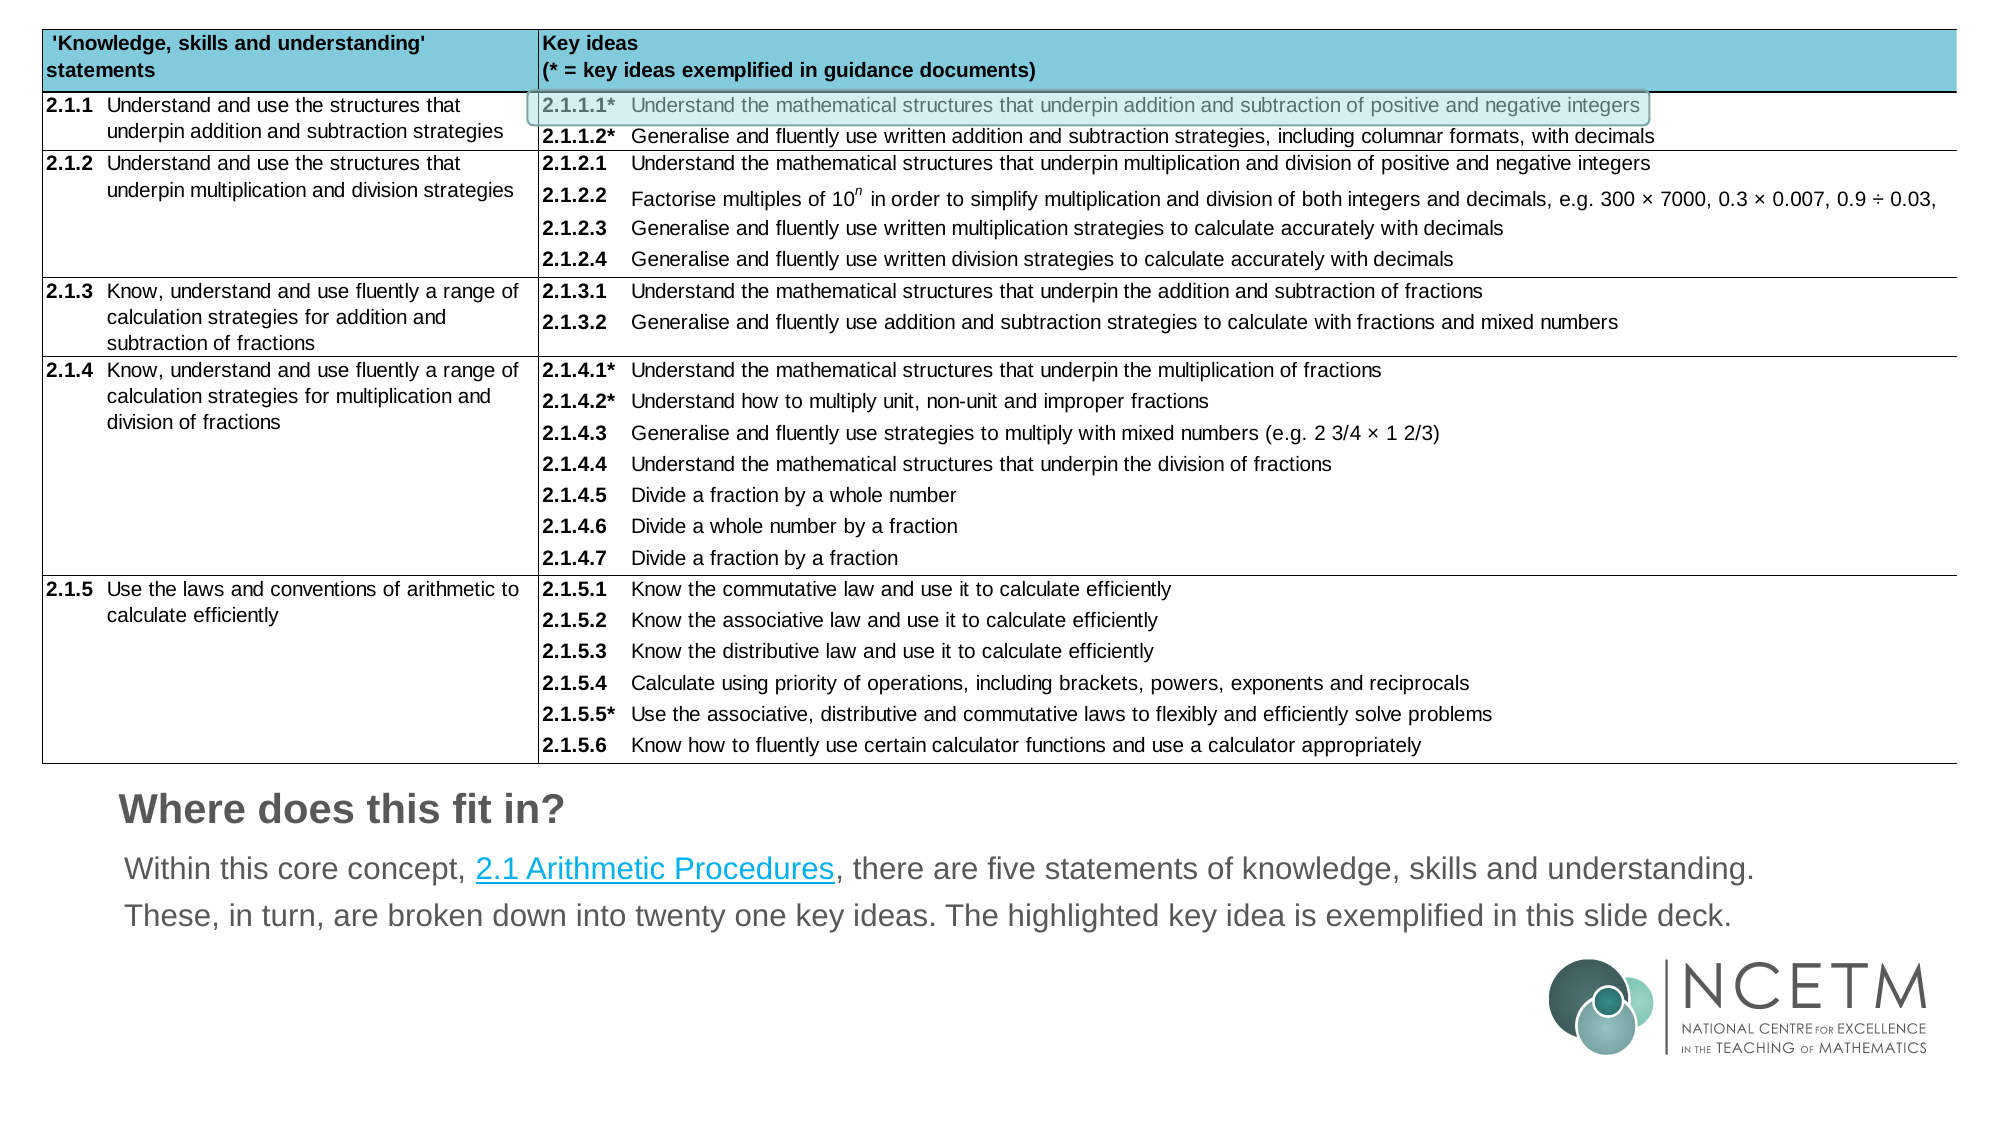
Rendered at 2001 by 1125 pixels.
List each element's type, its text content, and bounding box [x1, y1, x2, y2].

list Within this core concept, 2.1 Arithmetic Procedures, there are five statements of knowledge, skills and understanding. These, in turn, are broken down into twenty one key ideas. The highlighted key idea is exemplified in this slide deck. [109, 845, 1910, 988]
title Where does this fit in? [103, 775, 1904, 845]
picture [0, 0, 2000, 1125]
